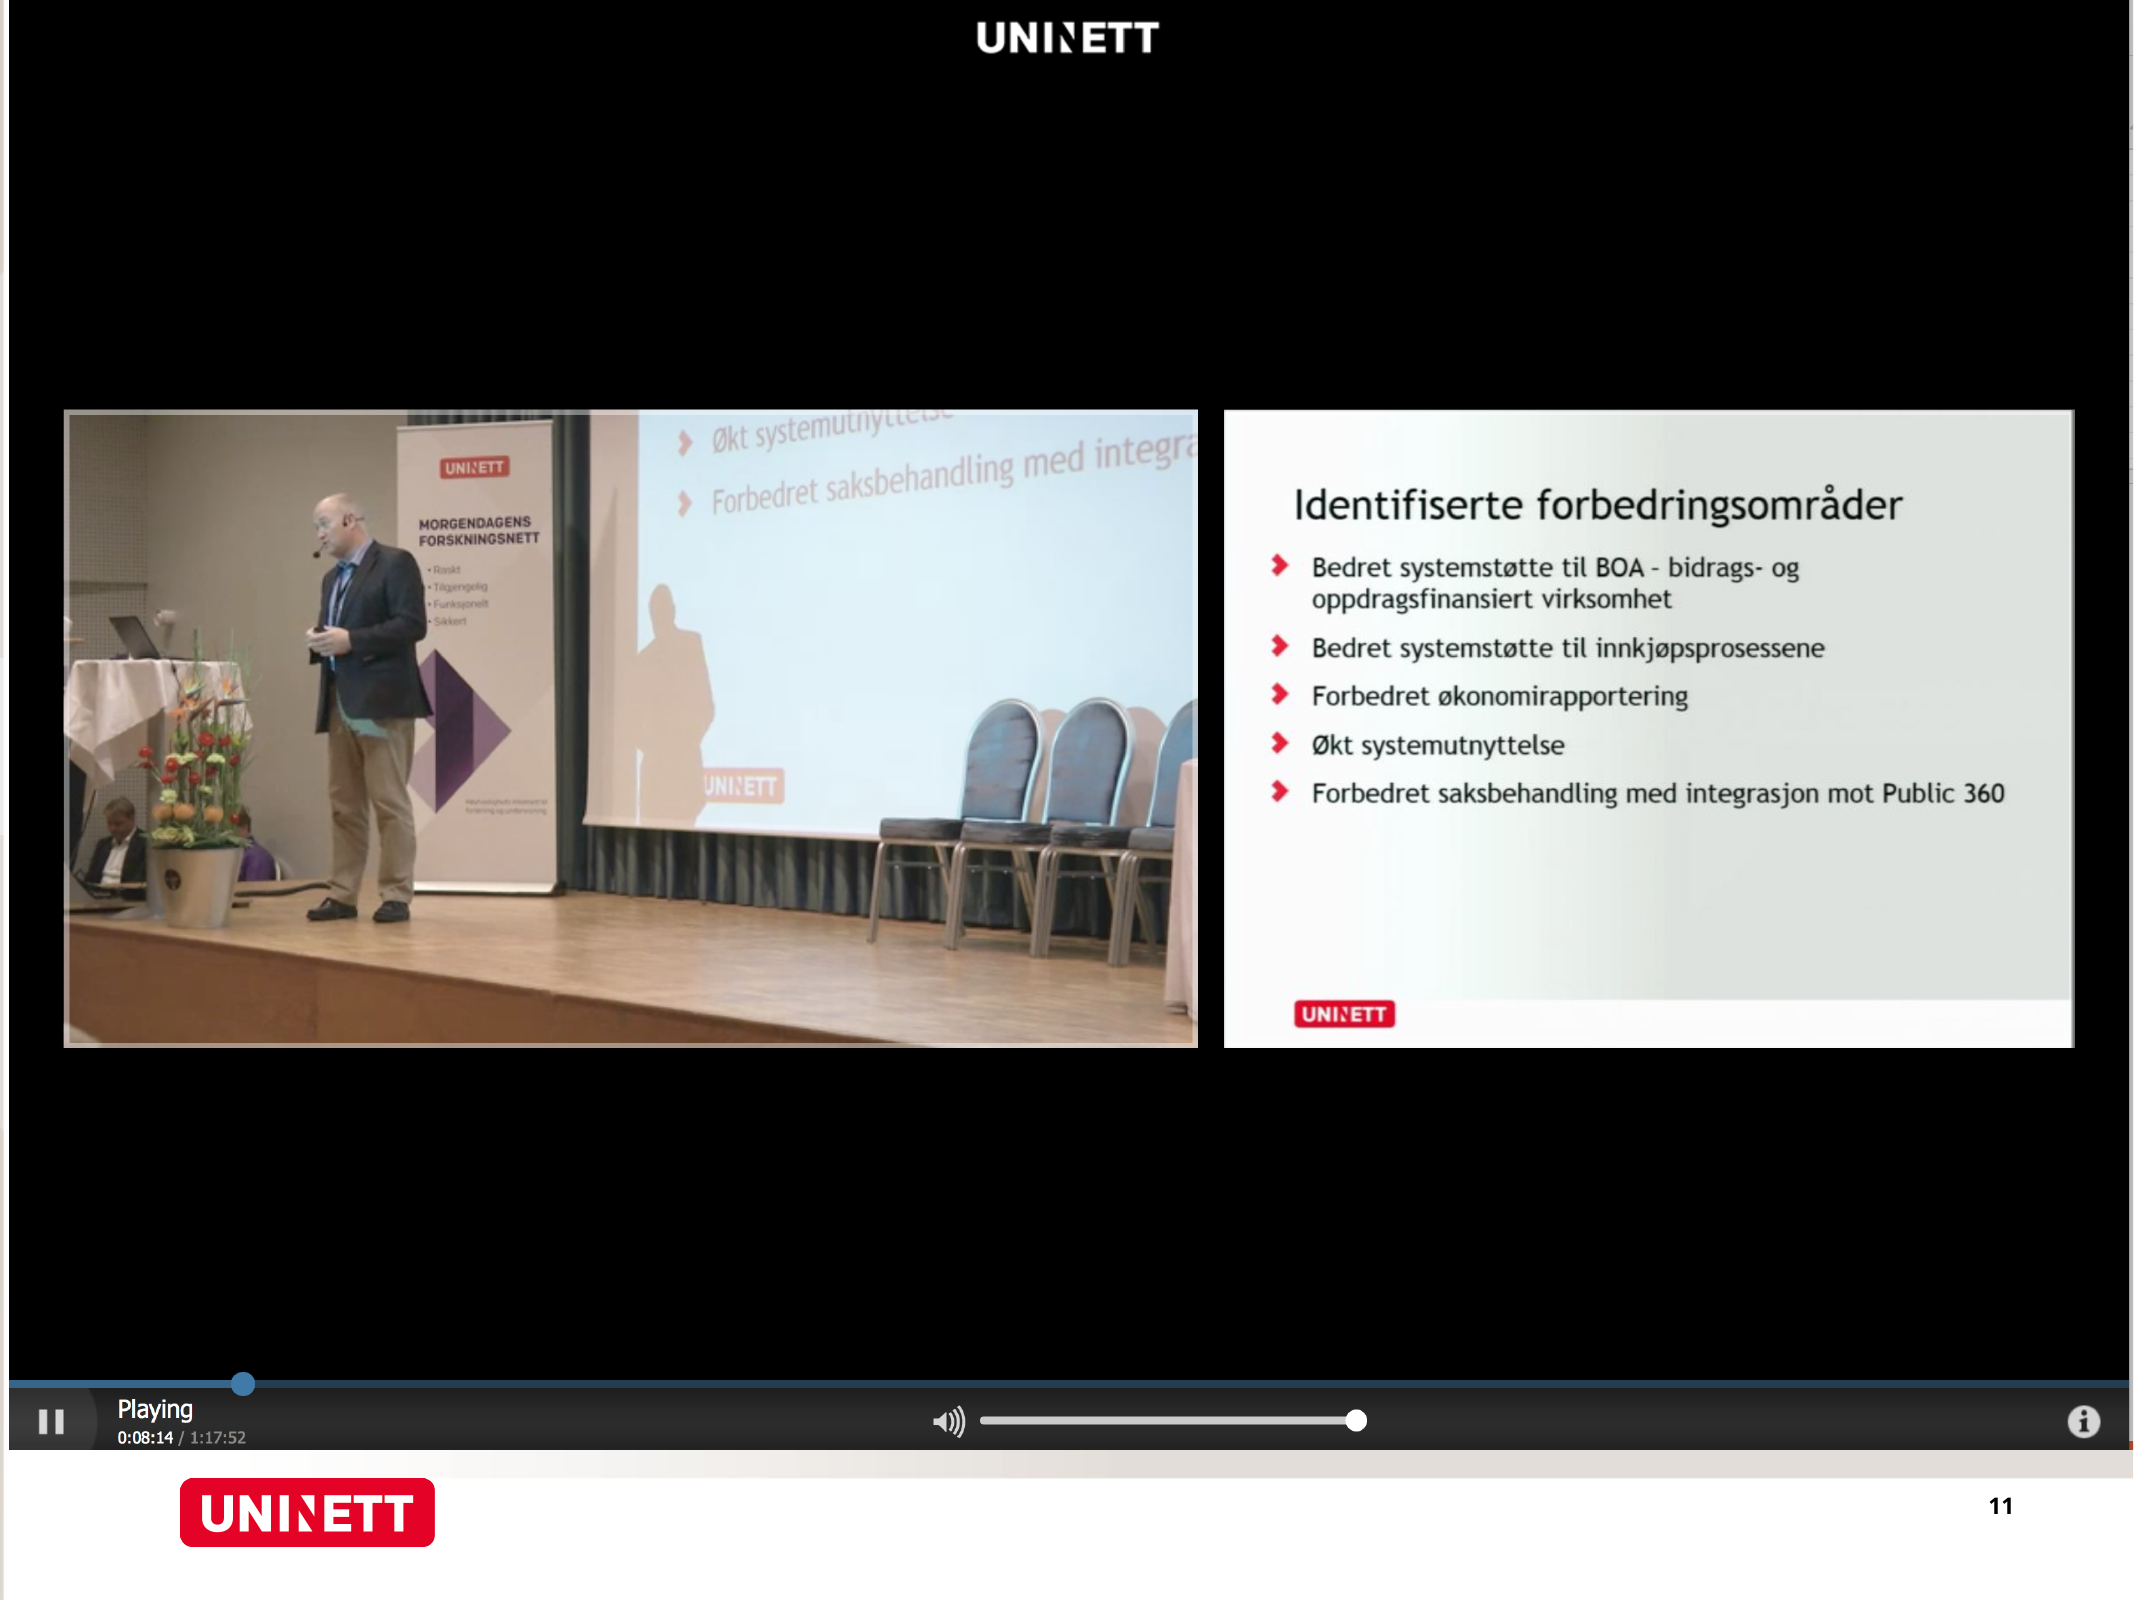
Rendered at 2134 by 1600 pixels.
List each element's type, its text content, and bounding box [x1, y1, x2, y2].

slide_number 11 [1902, 1493, 2015, 1522]
picture [0, 0, 2134, 1600]
